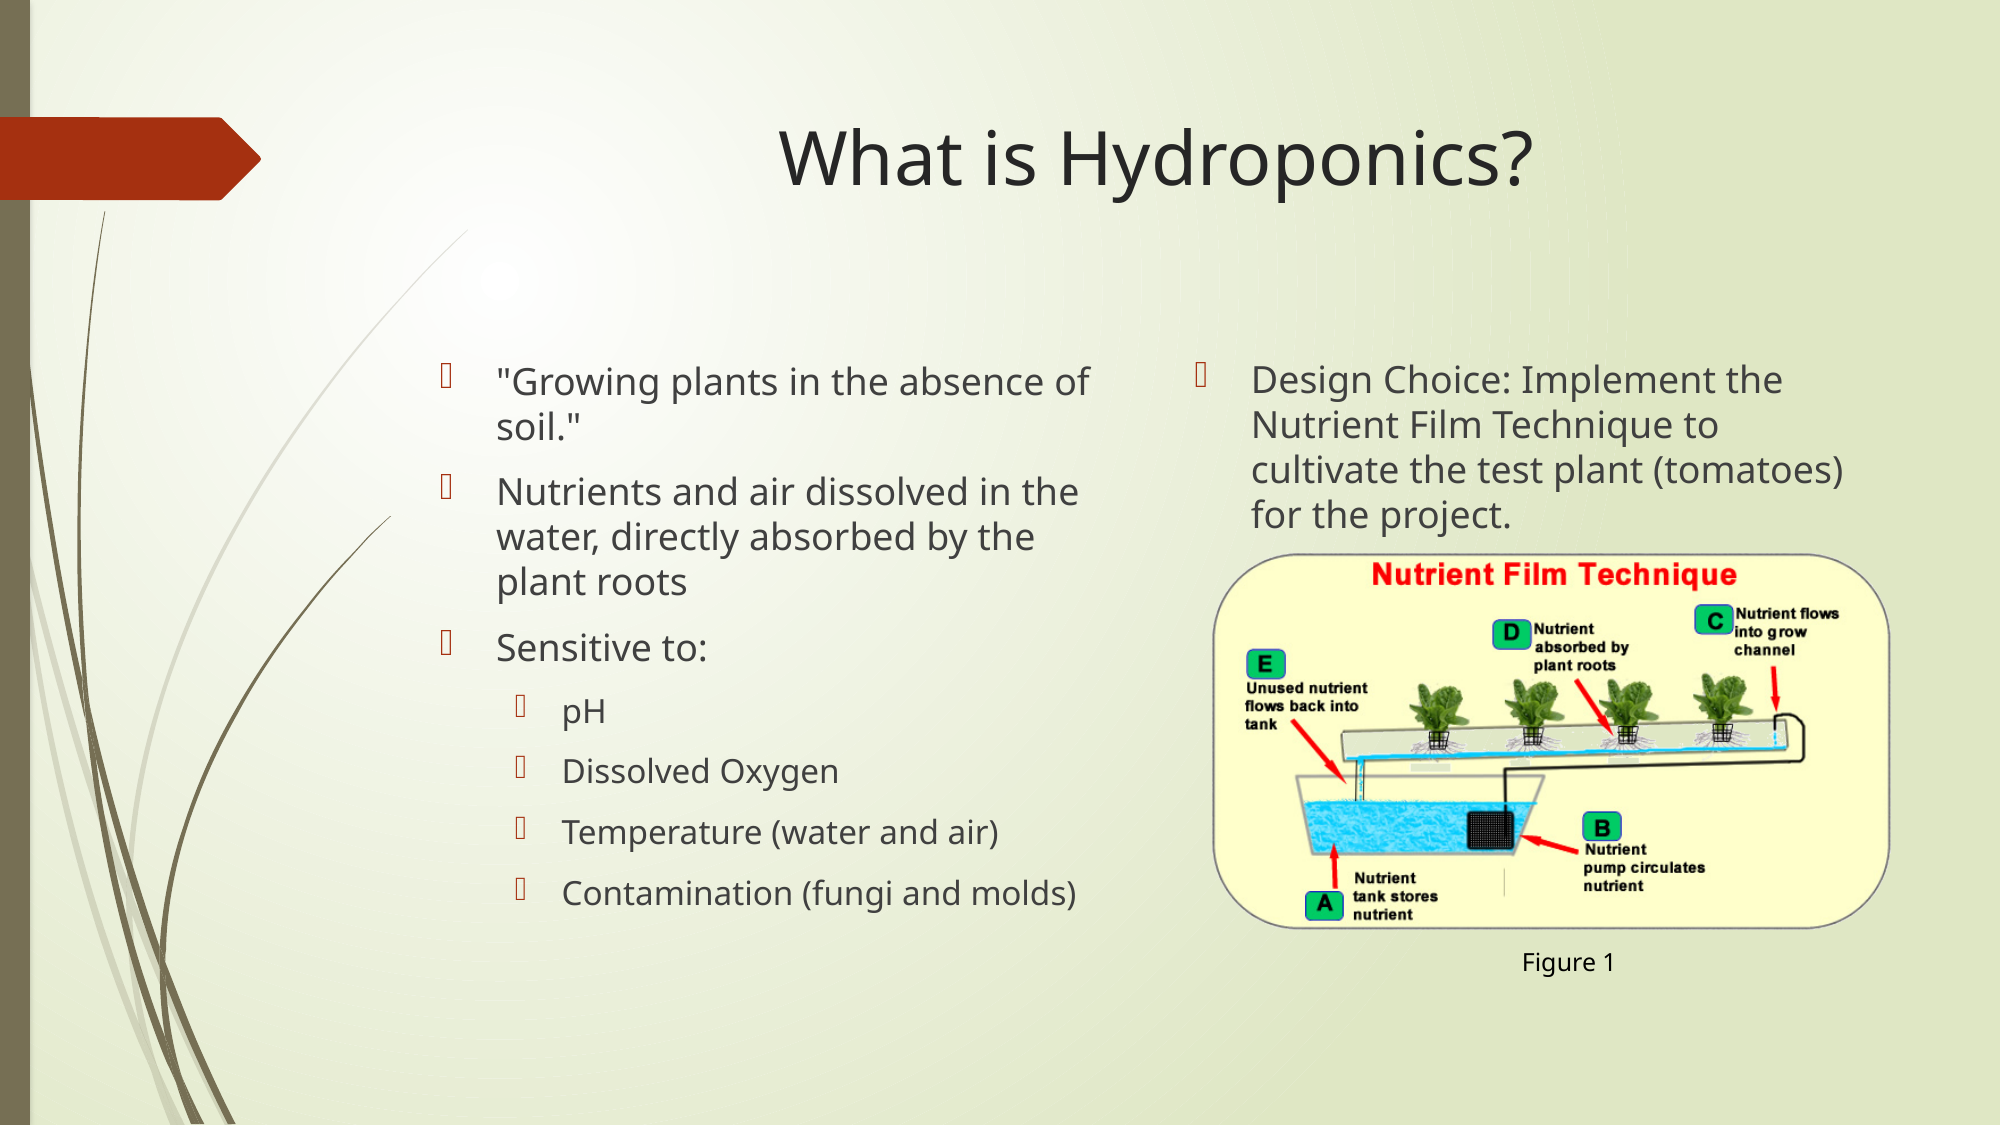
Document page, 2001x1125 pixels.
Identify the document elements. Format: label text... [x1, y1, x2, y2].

title What is Hydroponics? [425, 102, 1888, 313]
list "Growing plants in the absence of soil." Nutrients and air dissolved in the water, directly absorbed by the plant roots Sensitive to: pH Dissolved Oxygen Temperature (water and air) Contamination (fungi and molds) [424, 350, 1133, 970]
list Design Choice: Implement the Nutrient Film Technique to cultivate the test plant (tomatoes) for the project. [1179, 348, 1888, 969]
text_box Figure 1 [1347, 939, 1798, 985]
picture [1210, 552, 1892, 931]
